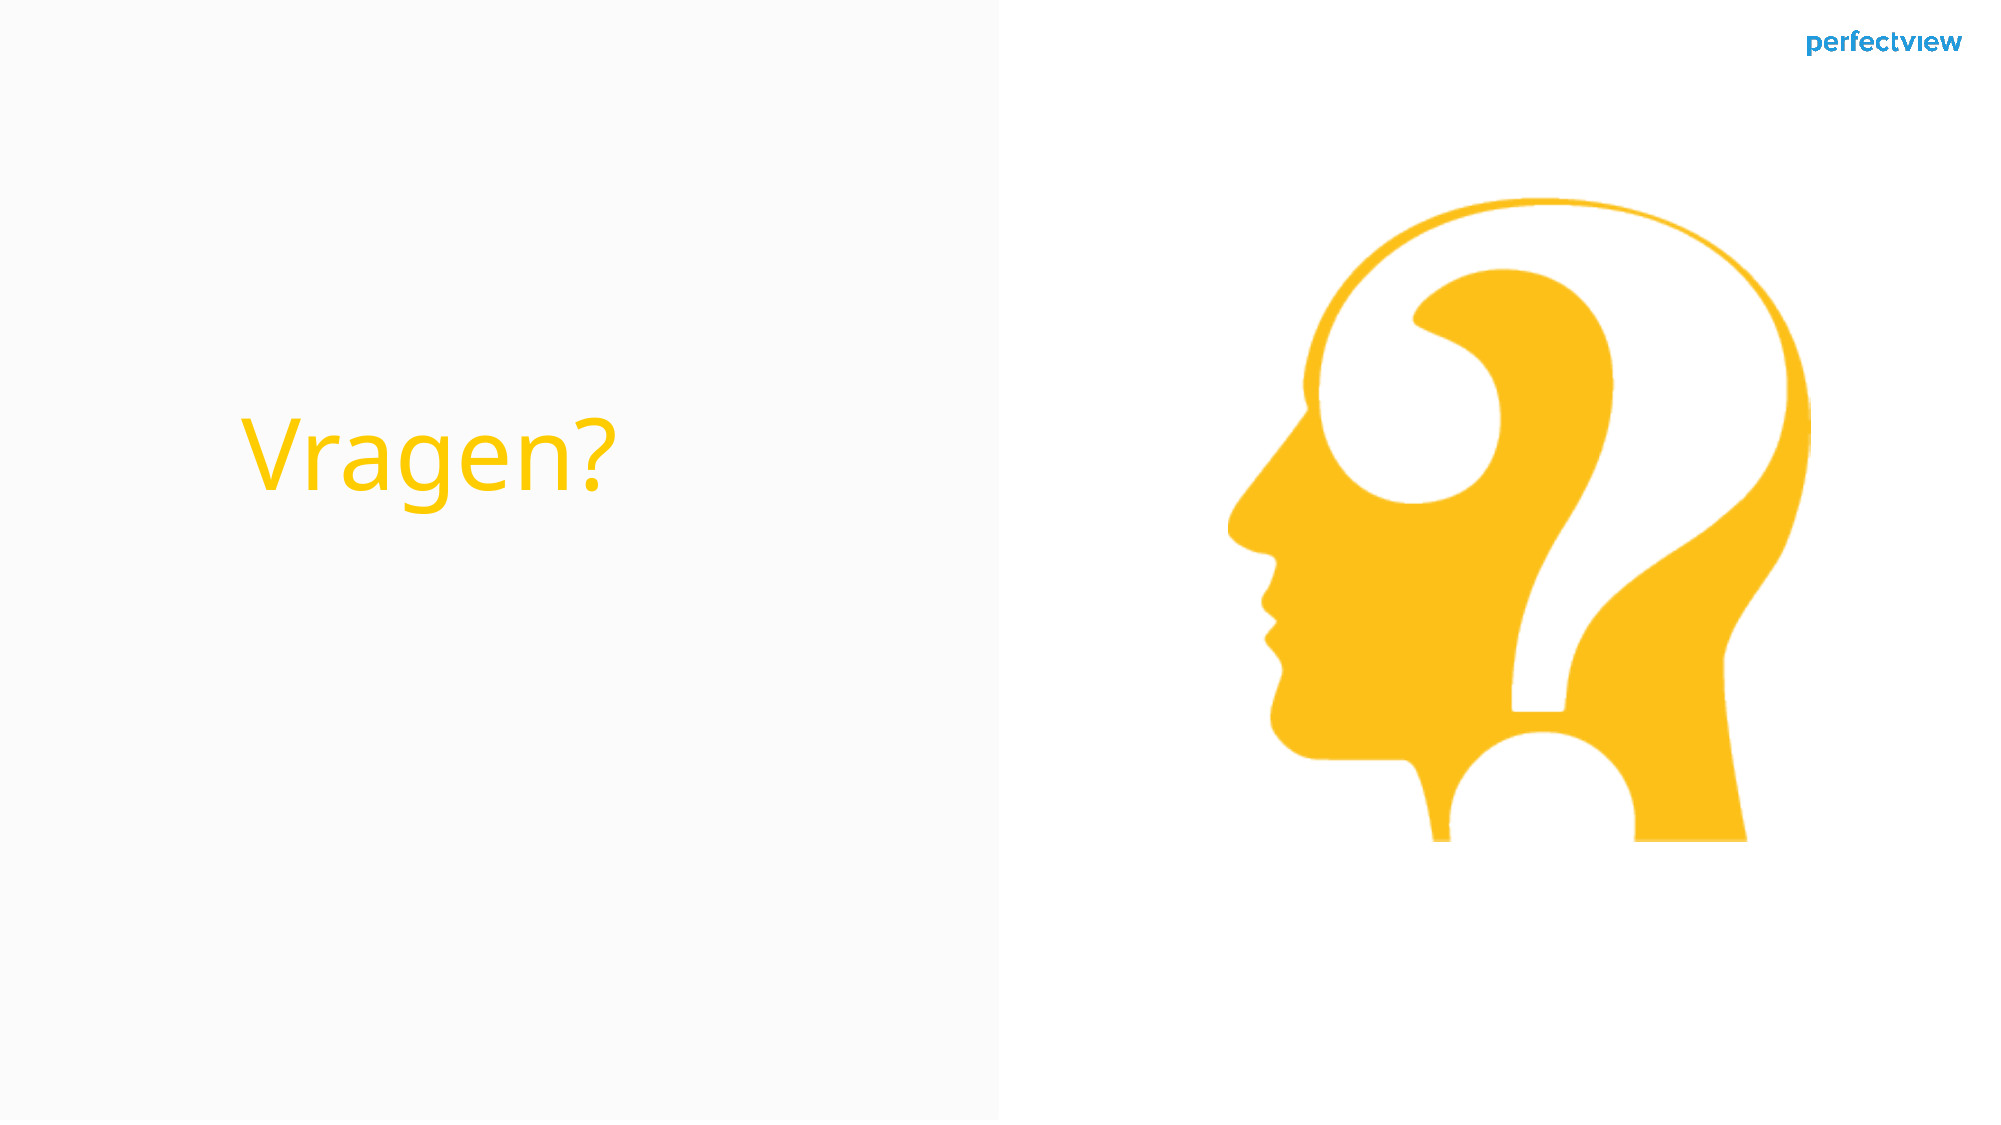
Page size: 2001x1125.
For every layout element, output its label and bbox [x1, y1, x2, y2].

picture [1807, 30, 1962, 56]
picture [0, 0, 999, 1121]
picture [1228, 197, 1812, 842]
